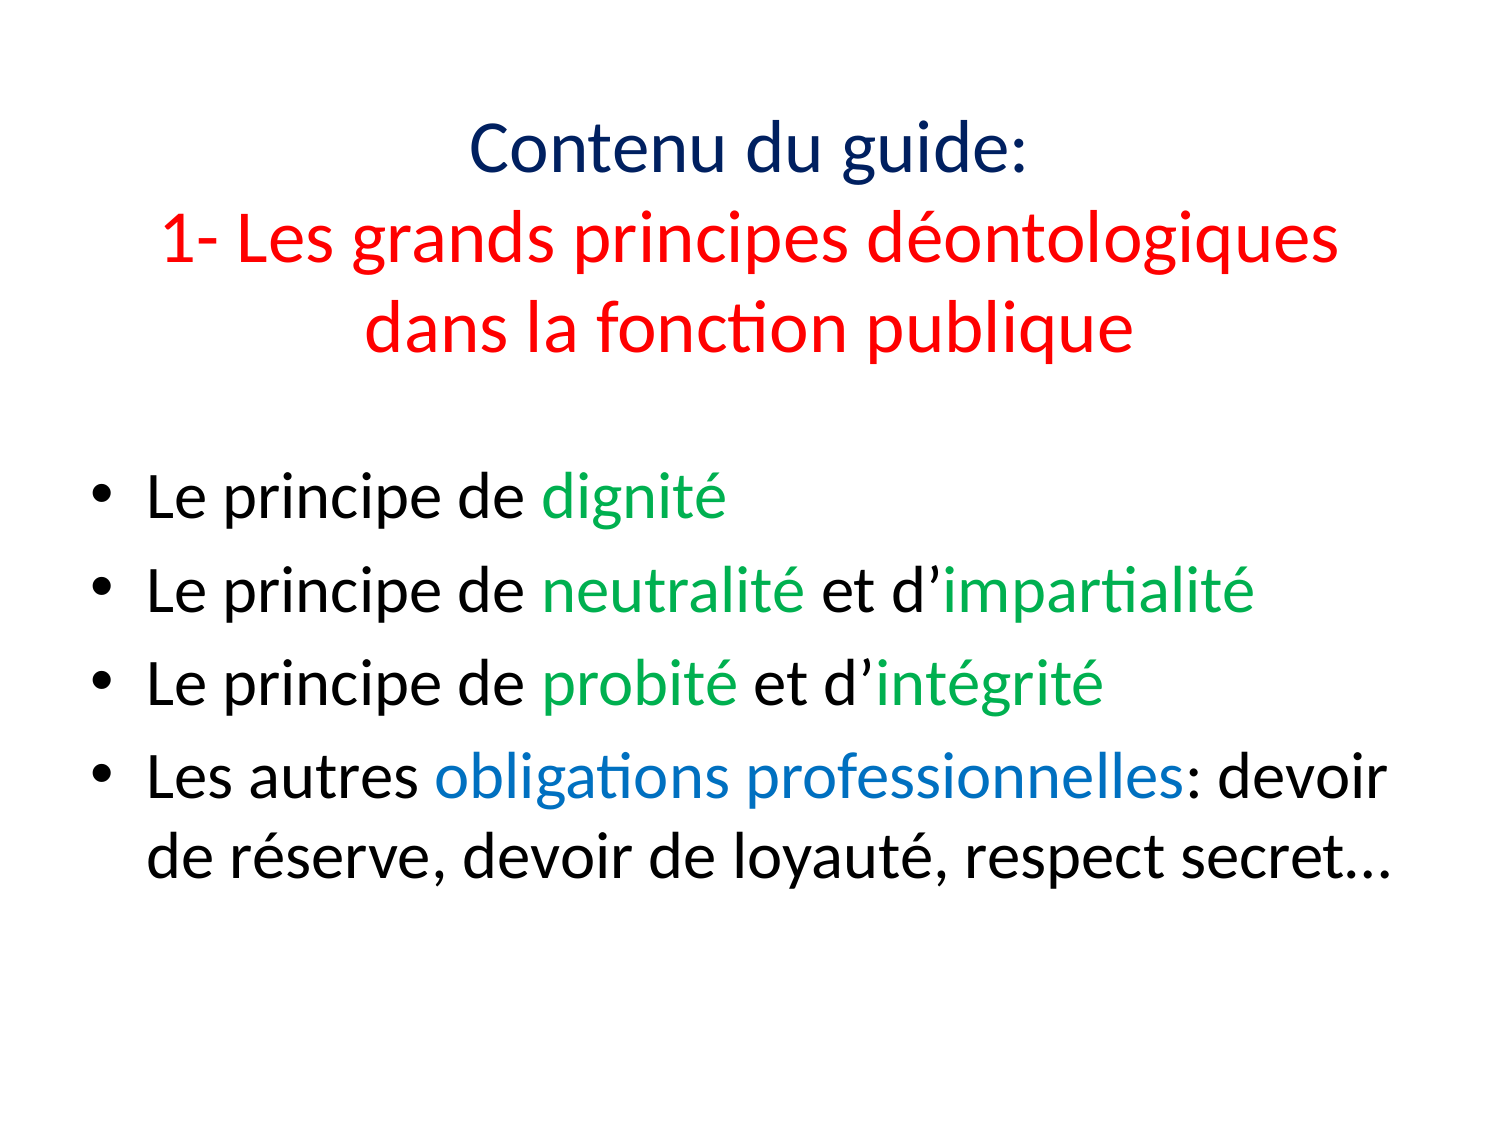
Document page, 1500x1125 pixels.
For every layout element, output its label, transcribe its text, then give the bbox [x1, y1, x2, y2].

list Le principe de dignité Le principe de neutralité et d’impartialité Le principe de probité et d’intégrité Les autres obligations professionnelles: devoir de réserve, devoir de loyauté, respect secret… [75, 444, 1425, 929]
title Contenu du guide: 1- Les grands principes déontologiques dans la fonction publique [75, 45, 1425, 421]
